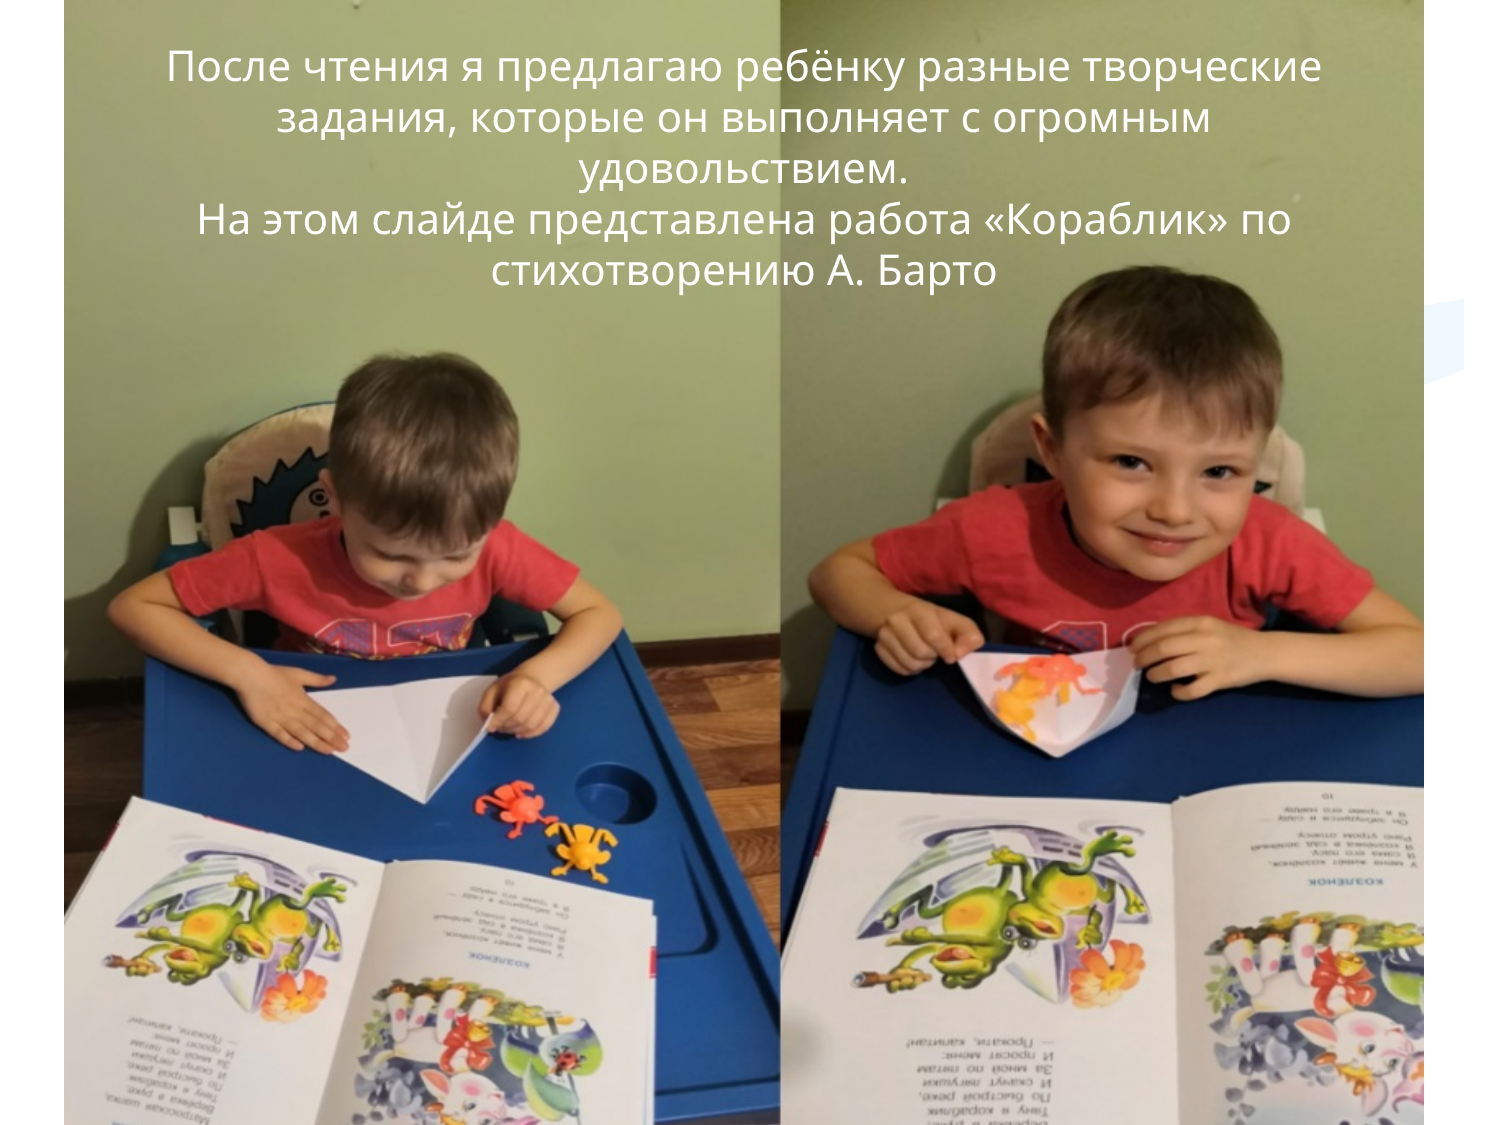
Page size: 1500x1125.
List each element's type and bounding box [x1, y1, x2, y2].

list [64, 0, 1424, 1125]
